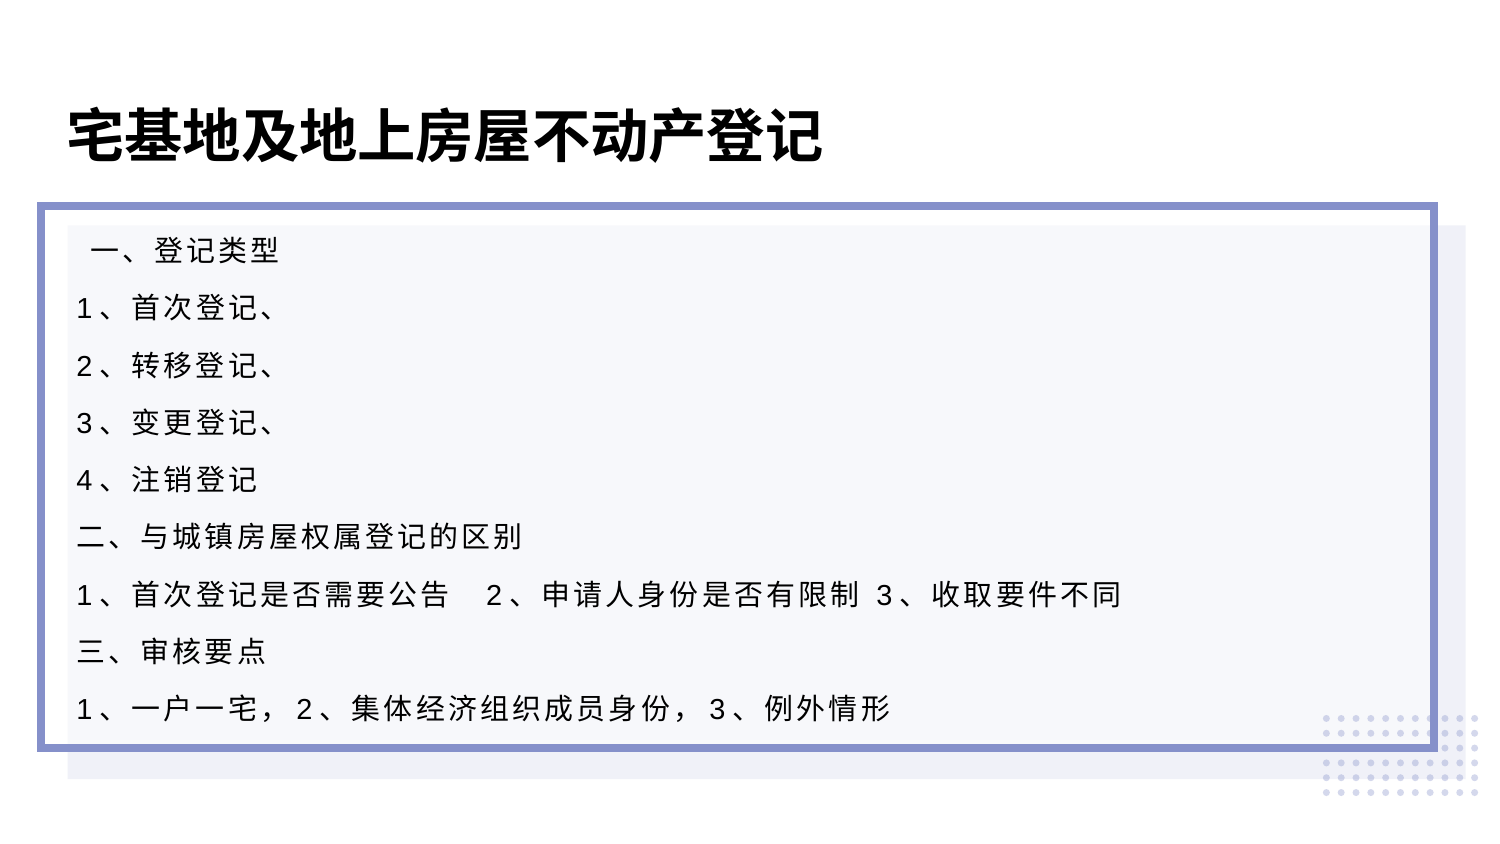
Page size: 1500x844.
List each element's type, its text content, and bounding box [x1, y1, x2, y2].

text_box [1321, 758, 1331, 768]
text_box [1321, 773, 1331, 783]
text_box [1395, 732, 1406, 738]
text_box [1425, 743, 1435, 753]
text_box [1440, 713, 1450, 724]
text_box [1470, 743, 1480, 753]
text_box [1381, 743, 1391, 753]
text_box [1425, 758, 1435, 768]
text_box 一、登记类型 1、首次登记、 2、转移登记、 3、变更登记、 4、注销登记 二、与城镇房屋权属登记的区别 1、首次登记是否需要公告 2、申请人身份是否有限制 3、收取要件不同 三、审核要点 1、一户一宅，2、集体经济组织成员身份，3、例外情形 [65, 216, 1434, 732]
text_box [1381, 787, 1391, 798]
text_box [1455, 728, 1465, 738]
text_box [1455, 713, 1465, 724]
text_box [1381, 758, 1391, 768]
text_box [1440, 728, 1450, 738]
text_box [1321, 787, 1331, 798]
text_box [1366, 743, 1376, 753]
text_box [1470, 787, 1480, 798]
text_box [1425, 773, 1435, 783]
text_box [1351, 743, 1361, 753]
text_box [1351, 787, 1361, 798]
text_box [1455, 787, 1465, 798]
text_box [1470, 728, 1480, 738]
text_box [1440, 773, 1450, 783]
text_box [1366, 787, 1376, 798]
text_box [1395, 787, 1406, 798]
text_box [1336, 732, 1346, 738]
text_box [1410, 732, 1420, 738]
text_box [1440, 758, 1450, 768]
text_box [1425, 731, 1435, 738]
text_box [1395, 773, 1406, 783]
text_box [1351, 758, 1361, 768]
text_box [1470, 758, 1480, 768]
text_box [1336, 758, 1346, 768]
text_box 宅基地及地上房屋不动产登记 [55, 79, 1284, 158]
text_box [1381, 773, 1391, 783]
text_box [67, 224, 1467, 780]
text_box [1410, 773, 1420, 783]
text_box [1455, 758, 1465, 768]
text_box [1351, 773, 1361, 783]
text_box [40, 205, 1435, 749]
text_box [1470, 713, 1480, 724]
text_box [1455, 773, 1465, 783]
text_box [1321, 732, 1331, 738]
text_box [1351, 732, 1361, 738]
text_box [1321, 743, 1331, 753]
text_box [1366, 758, 1376, 768]
text_box [1366, 732, 1376, 738]
text_box [1425, 787, 1435, 798]
text_box [1336, 743, 1346, 753]
text_box [1410, 743, 1420, 753]
text_box [1395, 743, 1406, 753]
text_box [1366, 773, 1376, 783]
text_box [1440, 787, 1450, 798]
text_box [1410, 758, 1420, 768]
text_box [1336, 787, 1346, 798]
text_box [1395, 758, 1406, 768]
text_box [1336, 773, 1346, 783]
text_box [1470, 773, 1480, 783]
text_box [1455, 743, 1465, 753]
text_box [1381, 732, 1391, 738]
text_box [1410, 787, 1420, 798]
text_box [1440, 743, 1450, 753]
